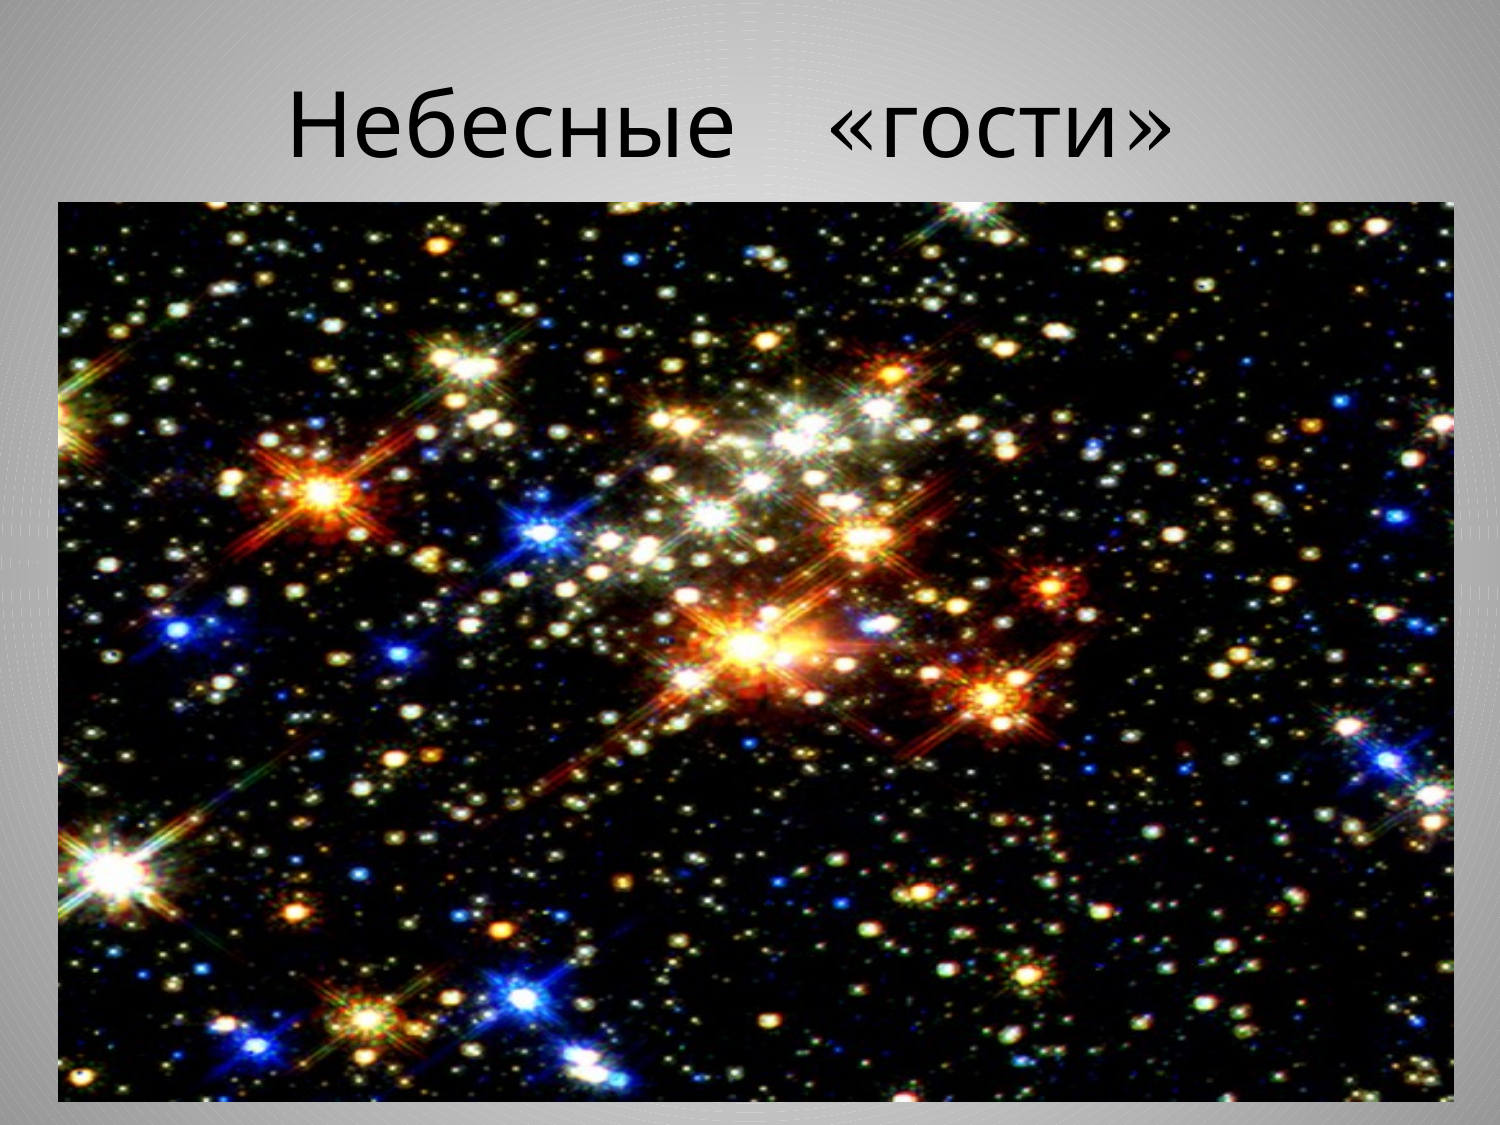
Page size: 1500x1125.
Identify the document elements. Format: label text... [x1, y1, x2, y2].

picture [58, 201, 1454, 1102]
title Небесные «гости» [93, 0, 1369, 200]
